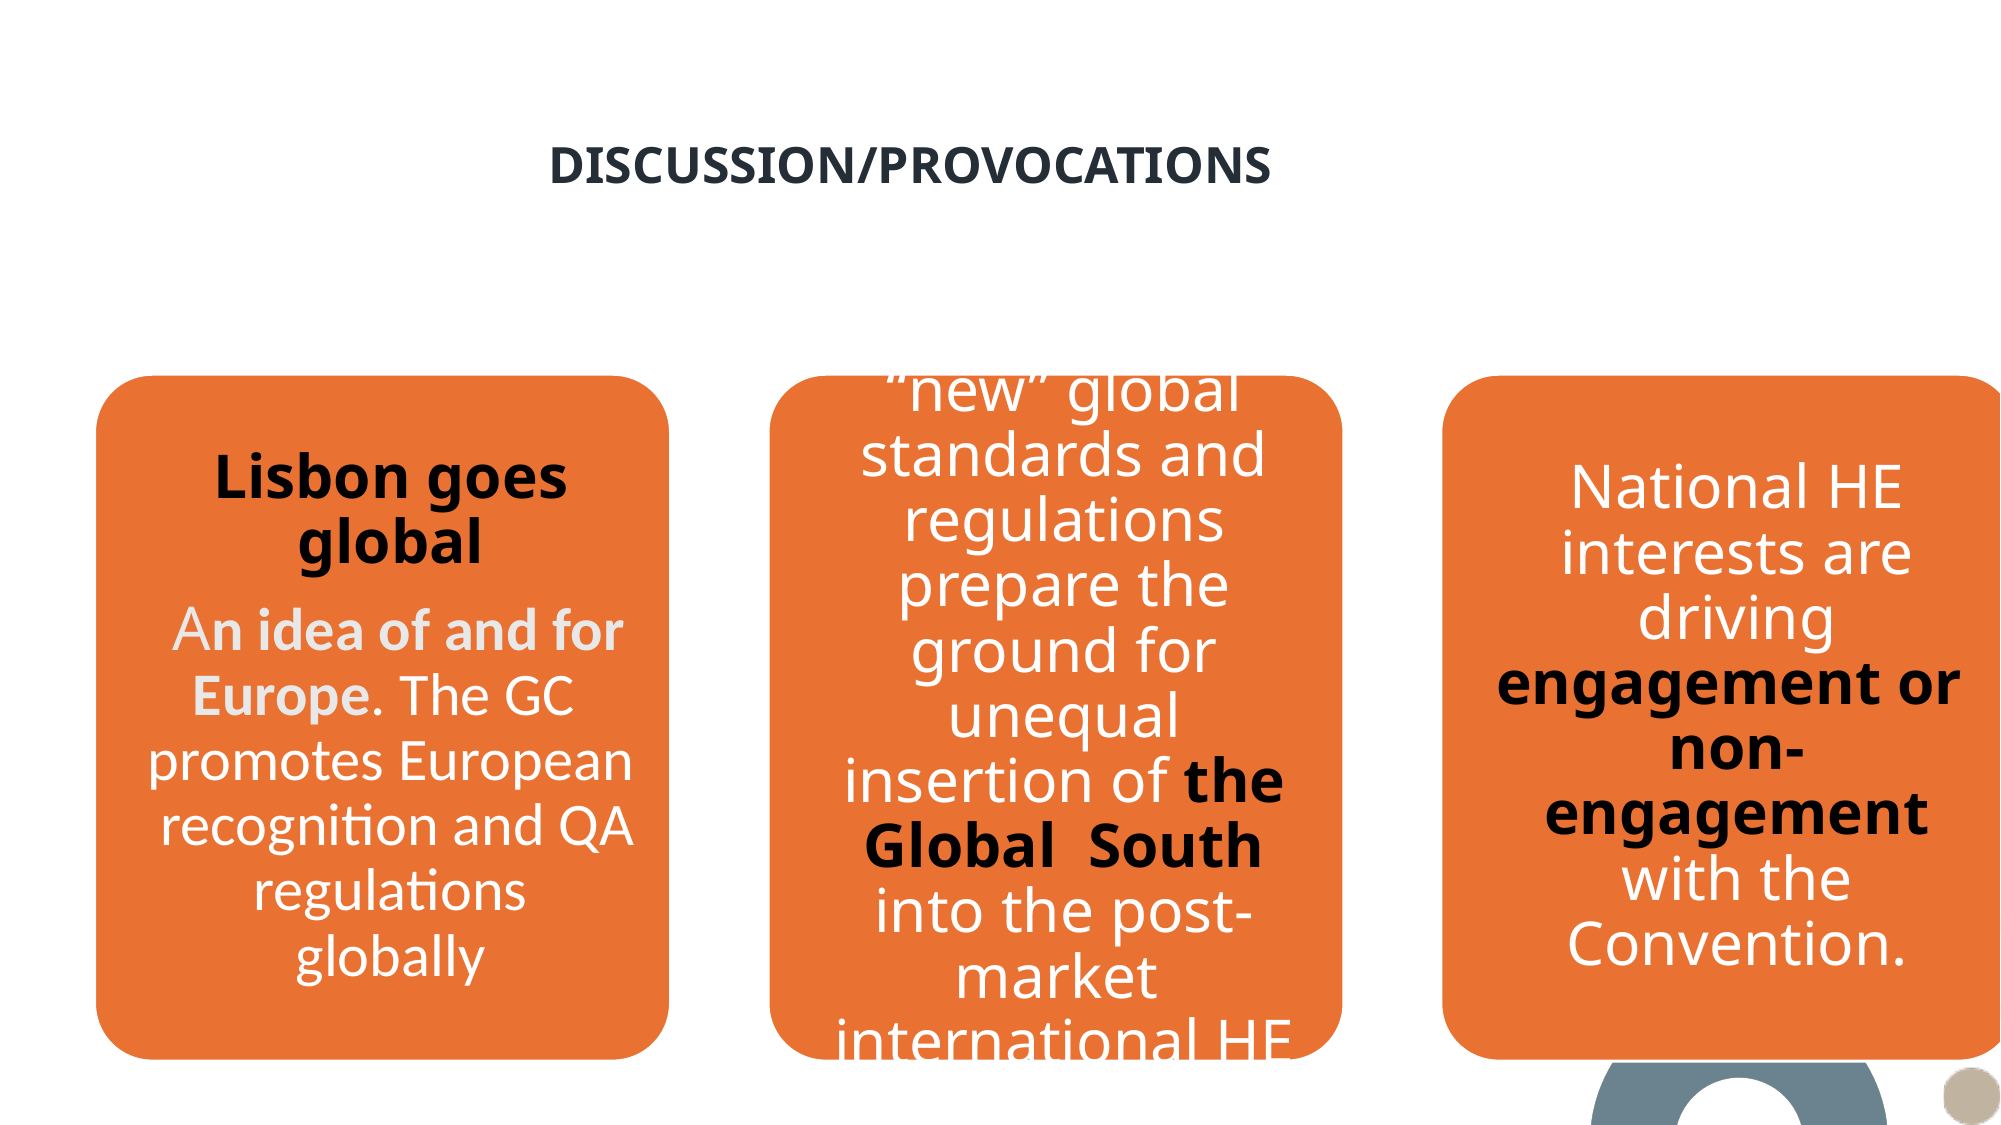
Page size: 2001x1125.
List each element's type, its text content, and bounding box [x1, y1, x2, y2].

text_box DISCUSSION/PROVOCATIONS [94, 104, 1727, 194]
text_box [1943, 1048, 2000, 1125]
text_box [93, 373, 1826, 833]
text_box [1590, 1063, 1888, 1125]
